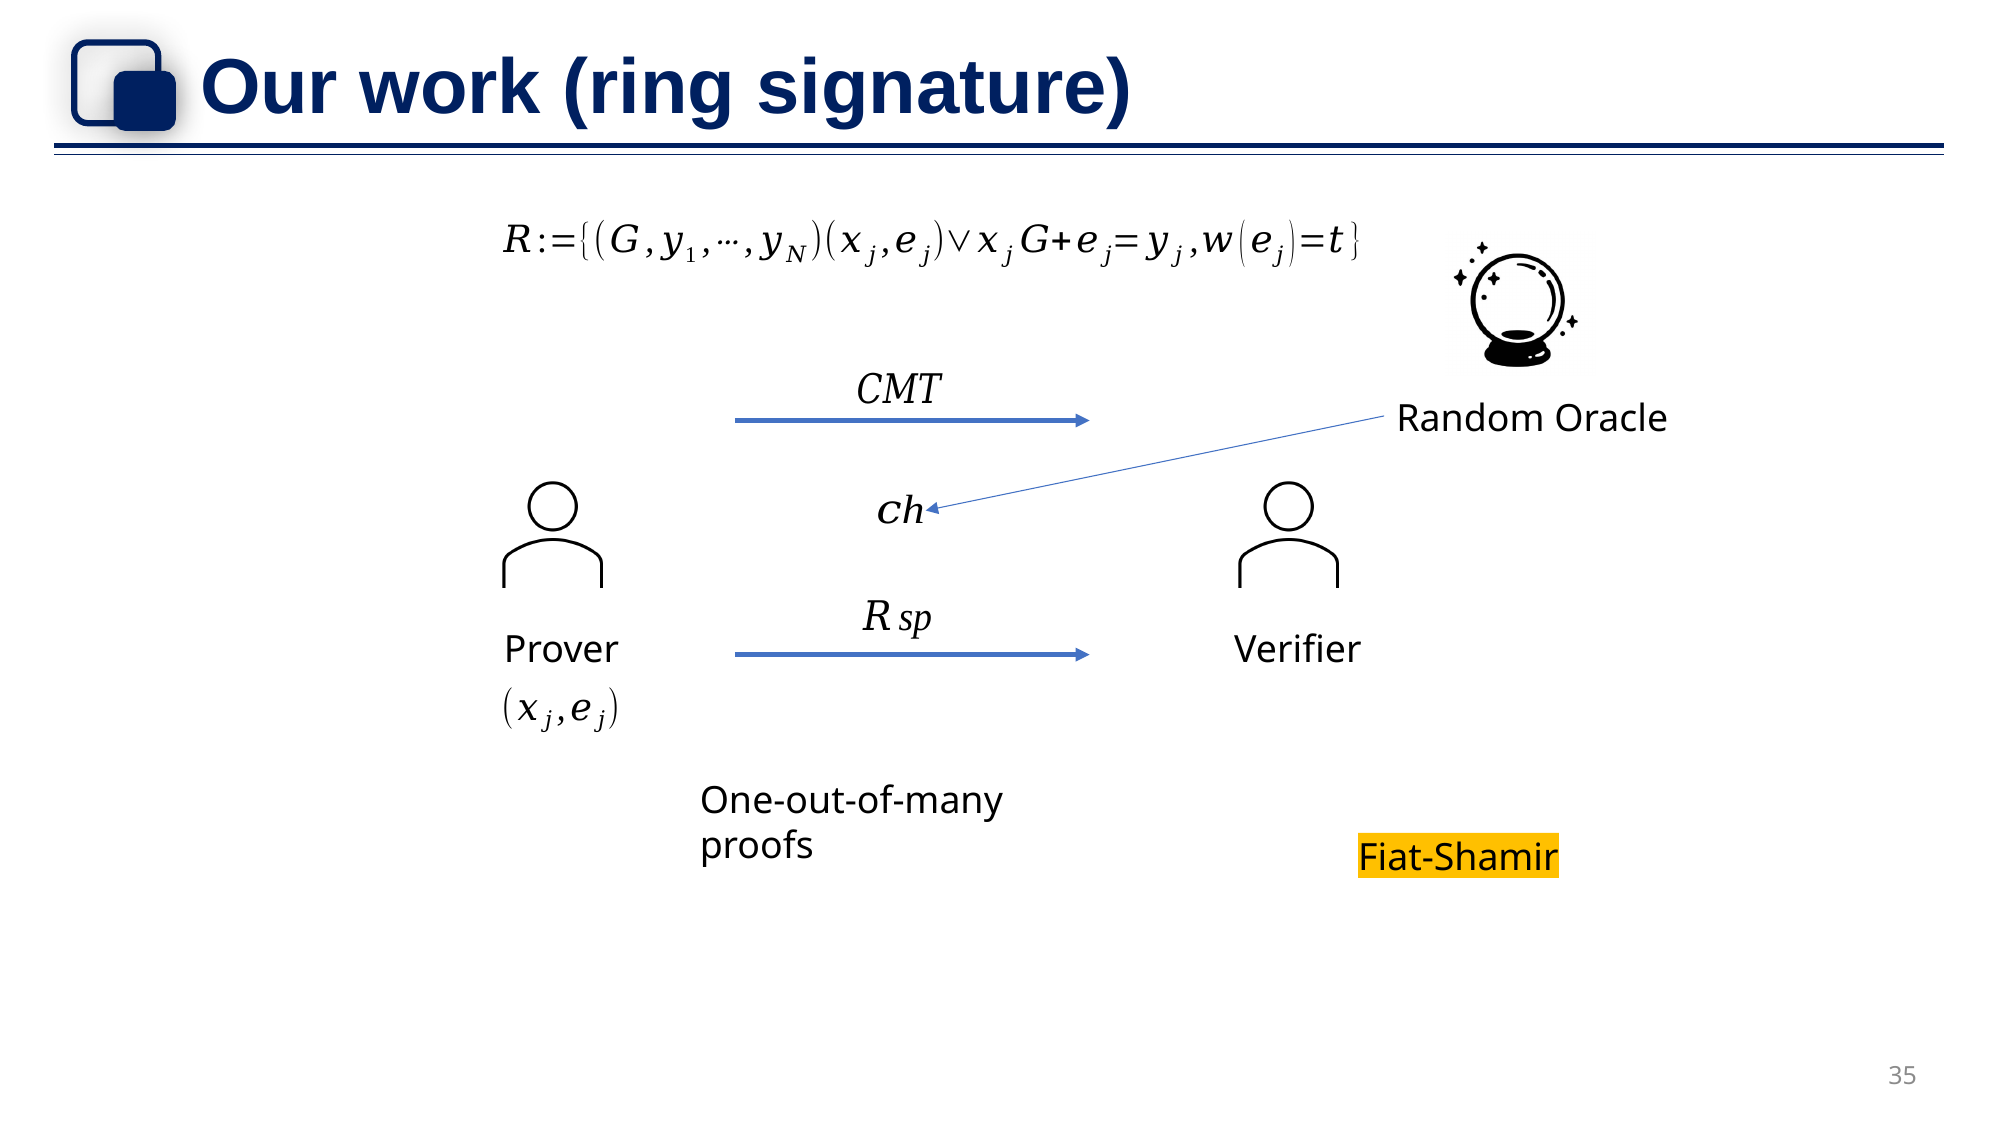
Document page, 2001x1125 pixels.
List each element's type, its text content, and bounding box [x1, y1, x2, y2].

text_box Verifier [1219, 617, 1388, 678]
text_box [925, 415, 1385, 511]
slide_number 35 [1481, 1046, 1932, 1107]
text_box Fiat-Shamir [1358, 832, 1559, 878]
picture [1213, 511, 1364, 610]
text_box Random Oracle [1381, 386, 1749, 447]
picture [1445, 231, 1596, 376]
text_box Prover [489, 617, 640, 678]
text_box One-out-of-many proofs [684, 768, 1109, 874]
title Our work (ring signature) [185, 28, 1910, 149]
picture [477, 459, 628, 610]
